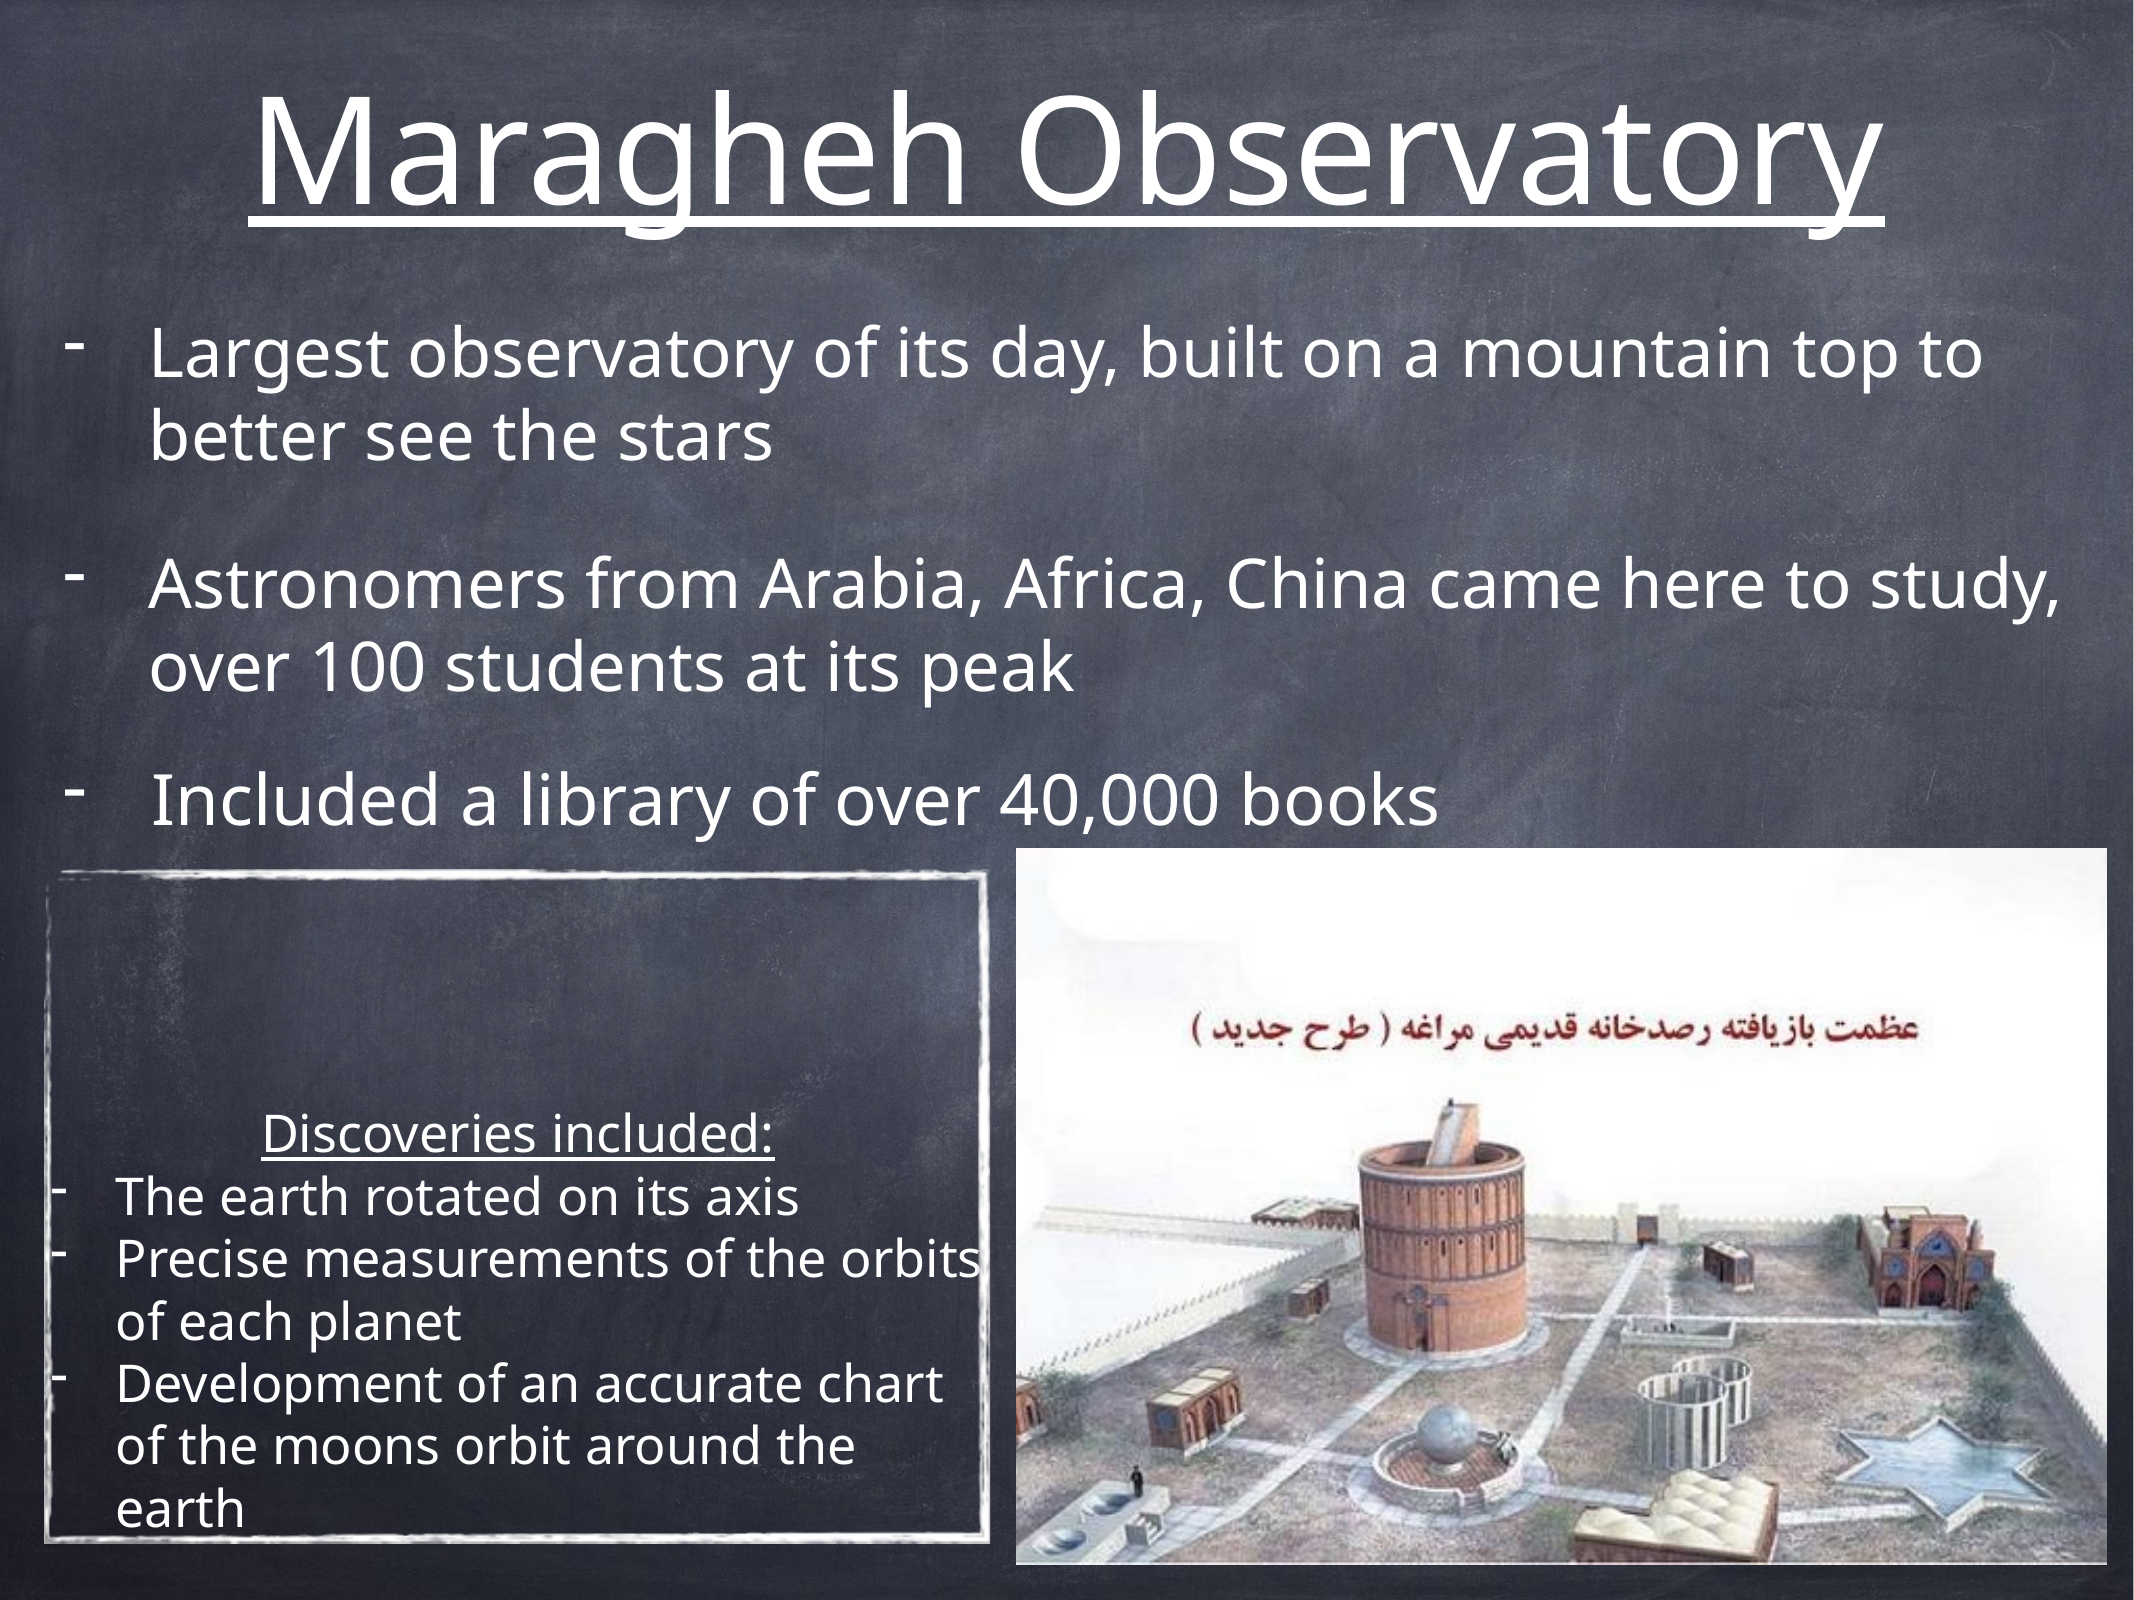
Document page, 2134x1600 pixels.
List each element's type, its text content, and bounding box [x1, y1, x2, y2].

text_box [43, 868, 993, 1545]
text_box Astronomers from Arabia, Africa, China came here to study, over 100 students at its peak [63, 482, 2071, 705]
picture [0, 0, 2134, 1600]
text_box Largest observatory of its day, built on a mountain top to better see the stars [63, 252, 2071, 474]
text_box Included a library of over 40,000 books [63, 713, 1965, 840]
title Maragheh Observatory [29, 1, 2105, 289]
